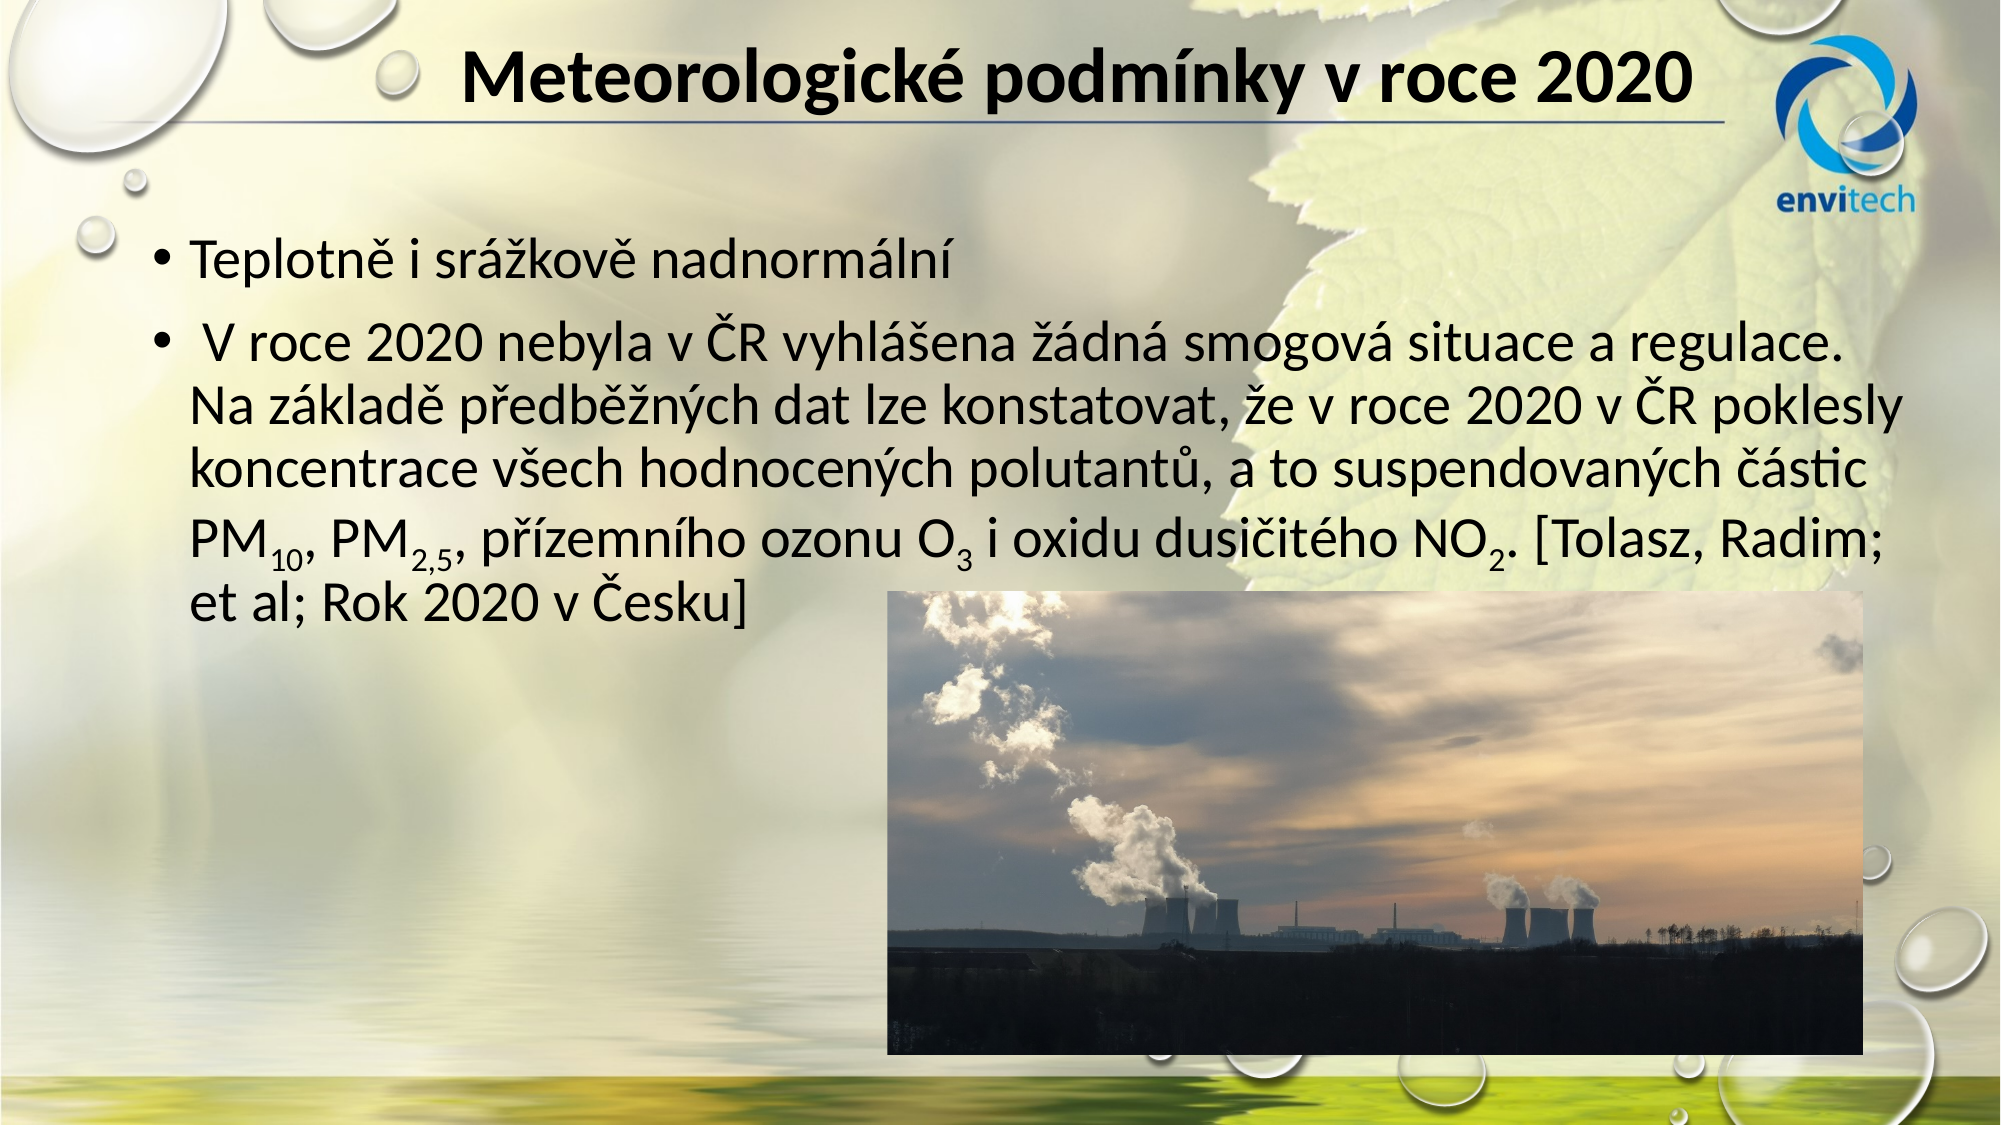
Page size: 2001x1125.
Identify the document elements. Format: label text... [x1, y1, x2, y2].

list Teplotně i srážkově nadnormální V roce 2020 nebyla v ČR vyhlášena žádná smogová situace a regulace. Na základě předběžných dat lze konstatovat, že v roce 2020 v ČR poklesly koncentrace všech hodnocených polutantů, a to suspendovaných částic PM10, PM2,5, přízemního ozonu O3 i oxidu dusičitého NO2. [Tolasz, Radim; et al; Rok 2020 v Česku] [137, 220, 1936, 1125]
picture [0, 0, 2001, 1125]
picture [887, 591, 1863, 1055]
text_box Meteorologické podmínky v roce 2020 [440, 14, 2000, 129]
